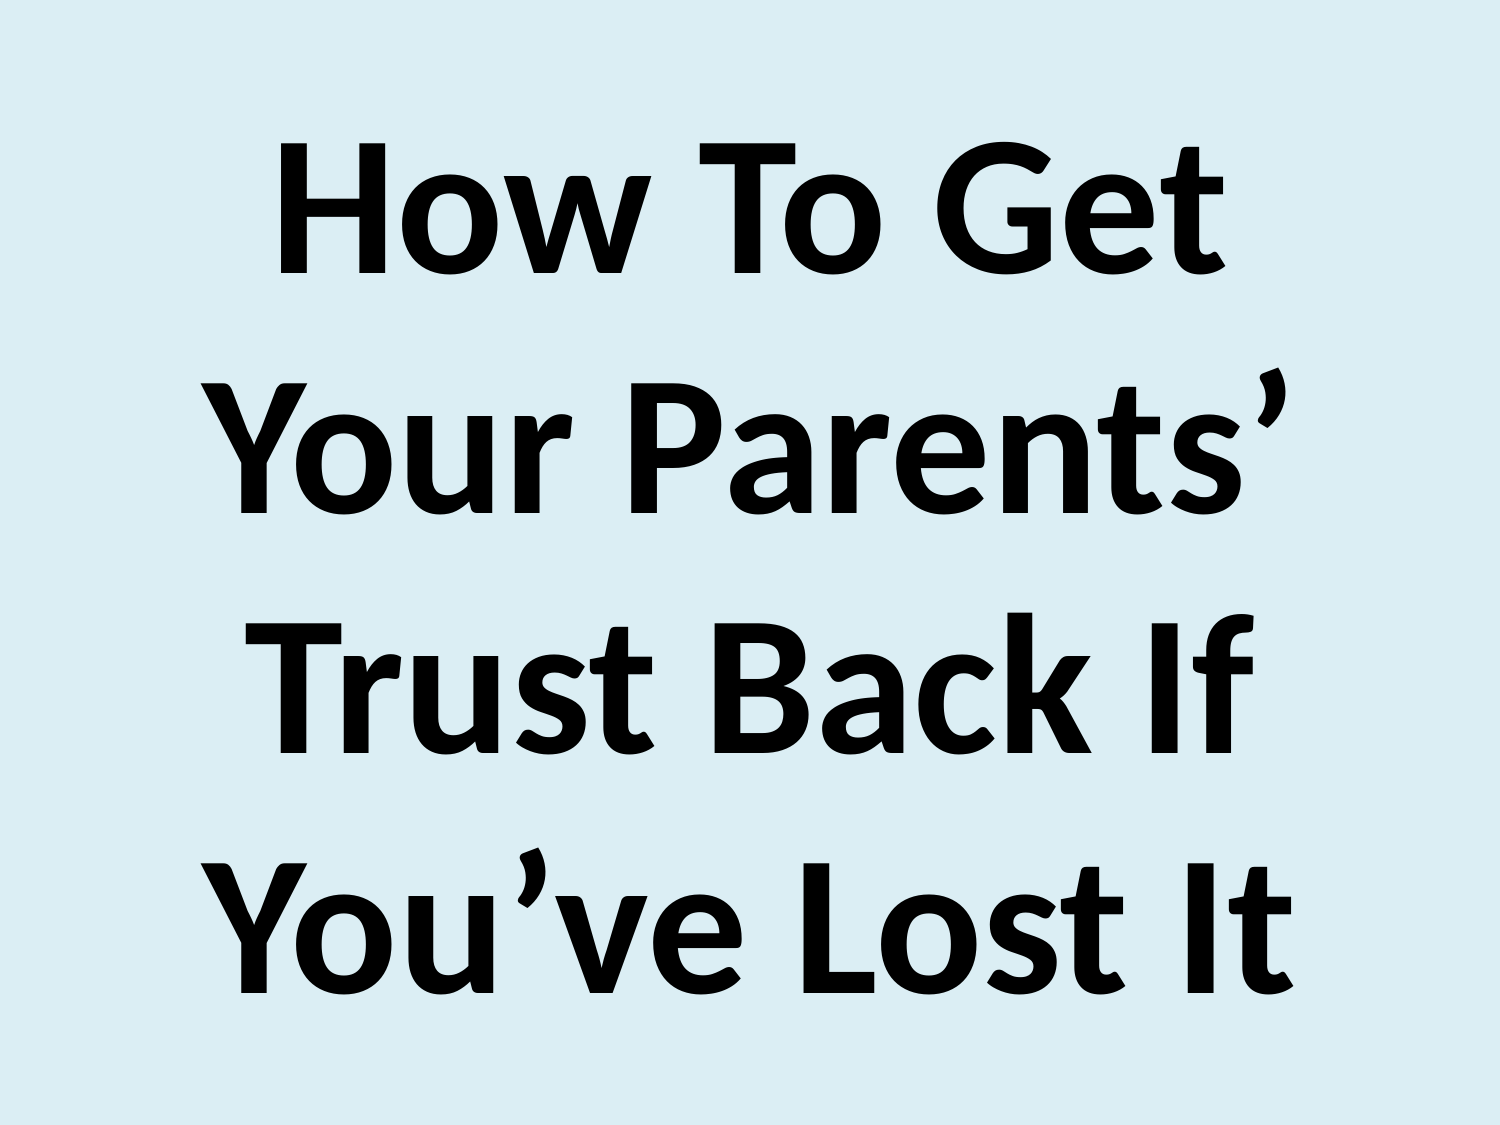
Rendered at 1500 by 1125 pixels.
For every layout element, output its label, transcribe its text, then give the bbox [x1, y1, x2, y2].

title How To Get Your Parents’ Trust Back If You’ve Lost It [75, 45, 1425, 1063]
